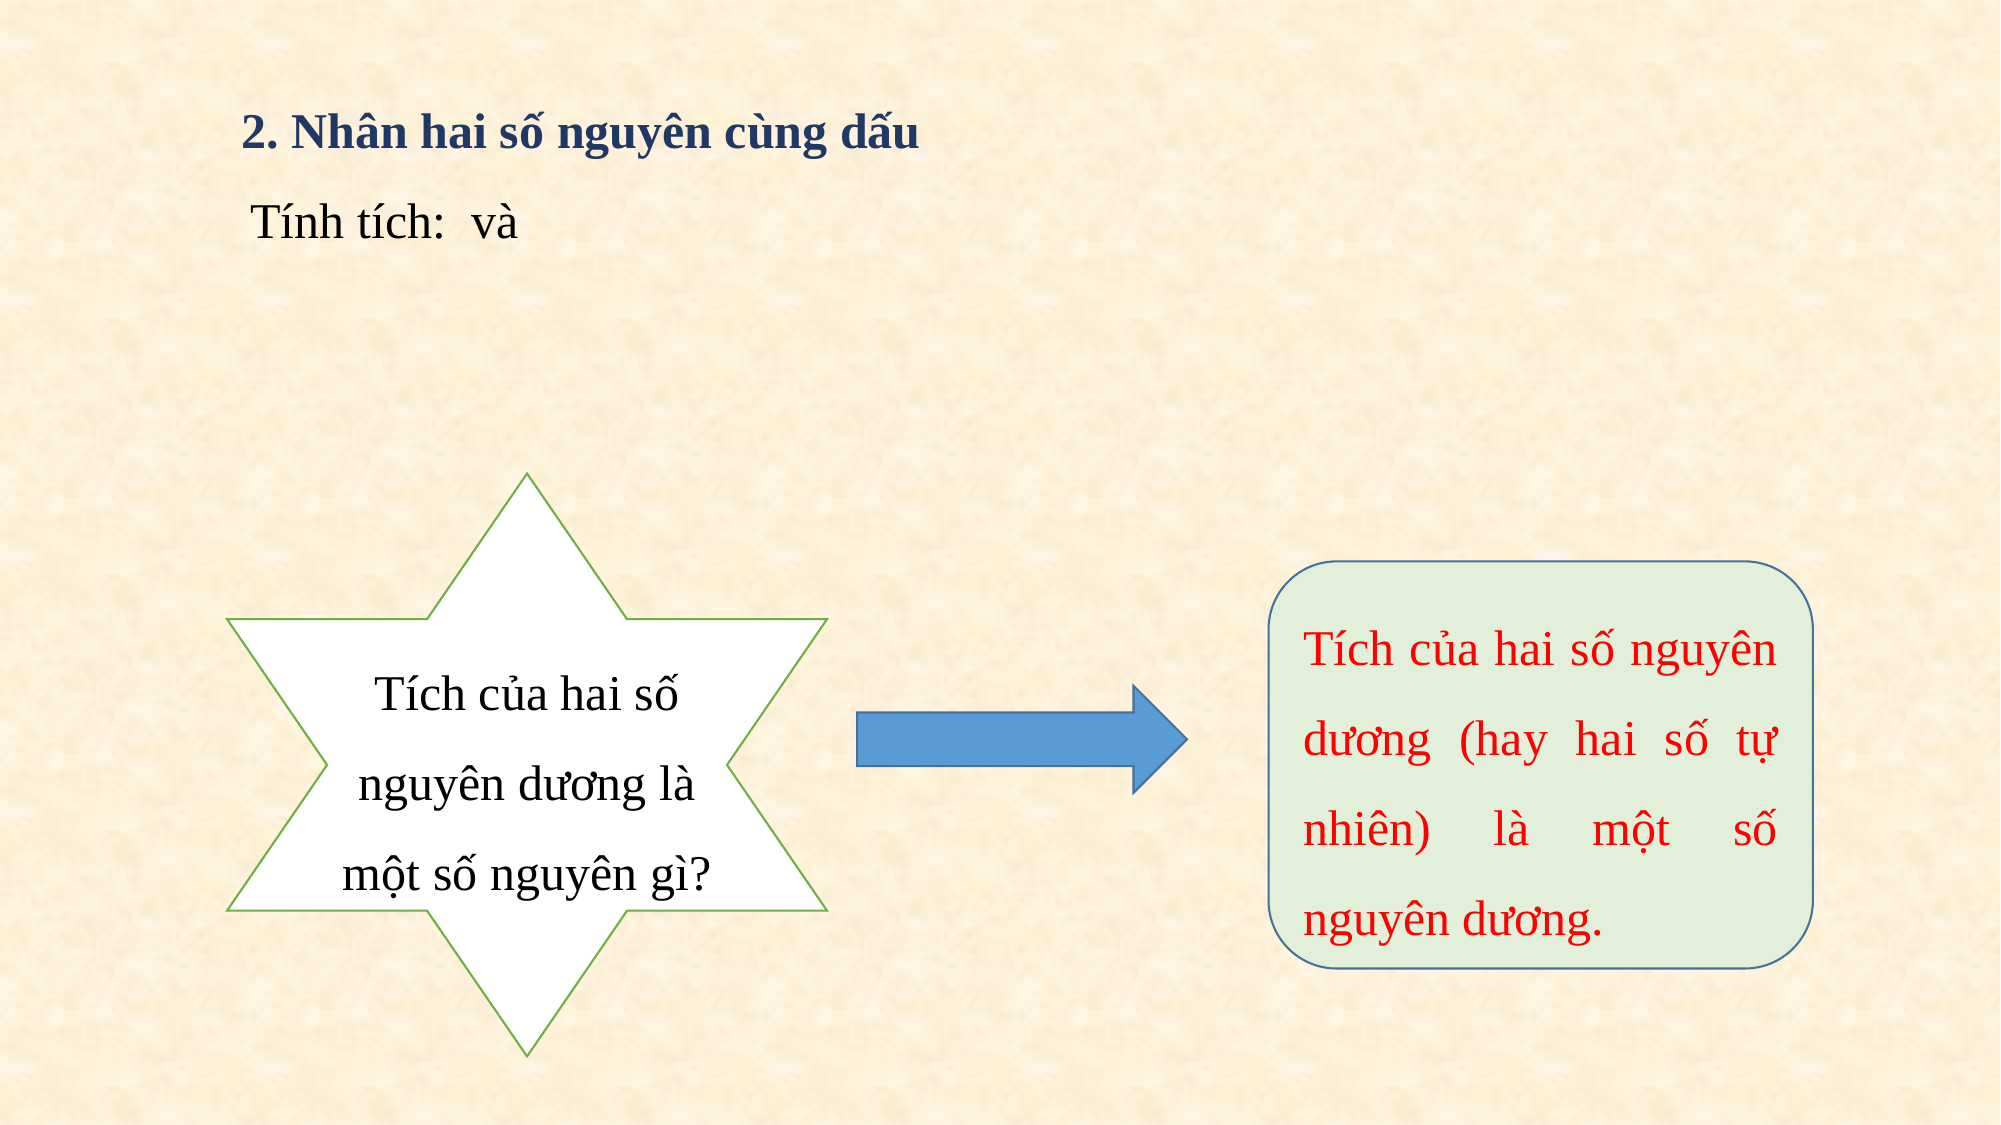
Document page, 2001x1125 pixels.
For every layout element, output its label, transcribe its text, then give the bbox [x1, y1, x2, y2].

text_box Tích của hai số nguyên dương (hay hai số tự nhiên) là một số nguyên dương. [1267, 560, 1814, 970]
text_box Tích của hai số nguyên dương là một số nguyên gì? [225, 471, 829, 1059]
text_box [856, 683, 1189, 796]
picture [0, 0, 2001, 1125]
text_box 2. Nhân hai số nguyên cùng dấu [227, 61, 1698, 167]
